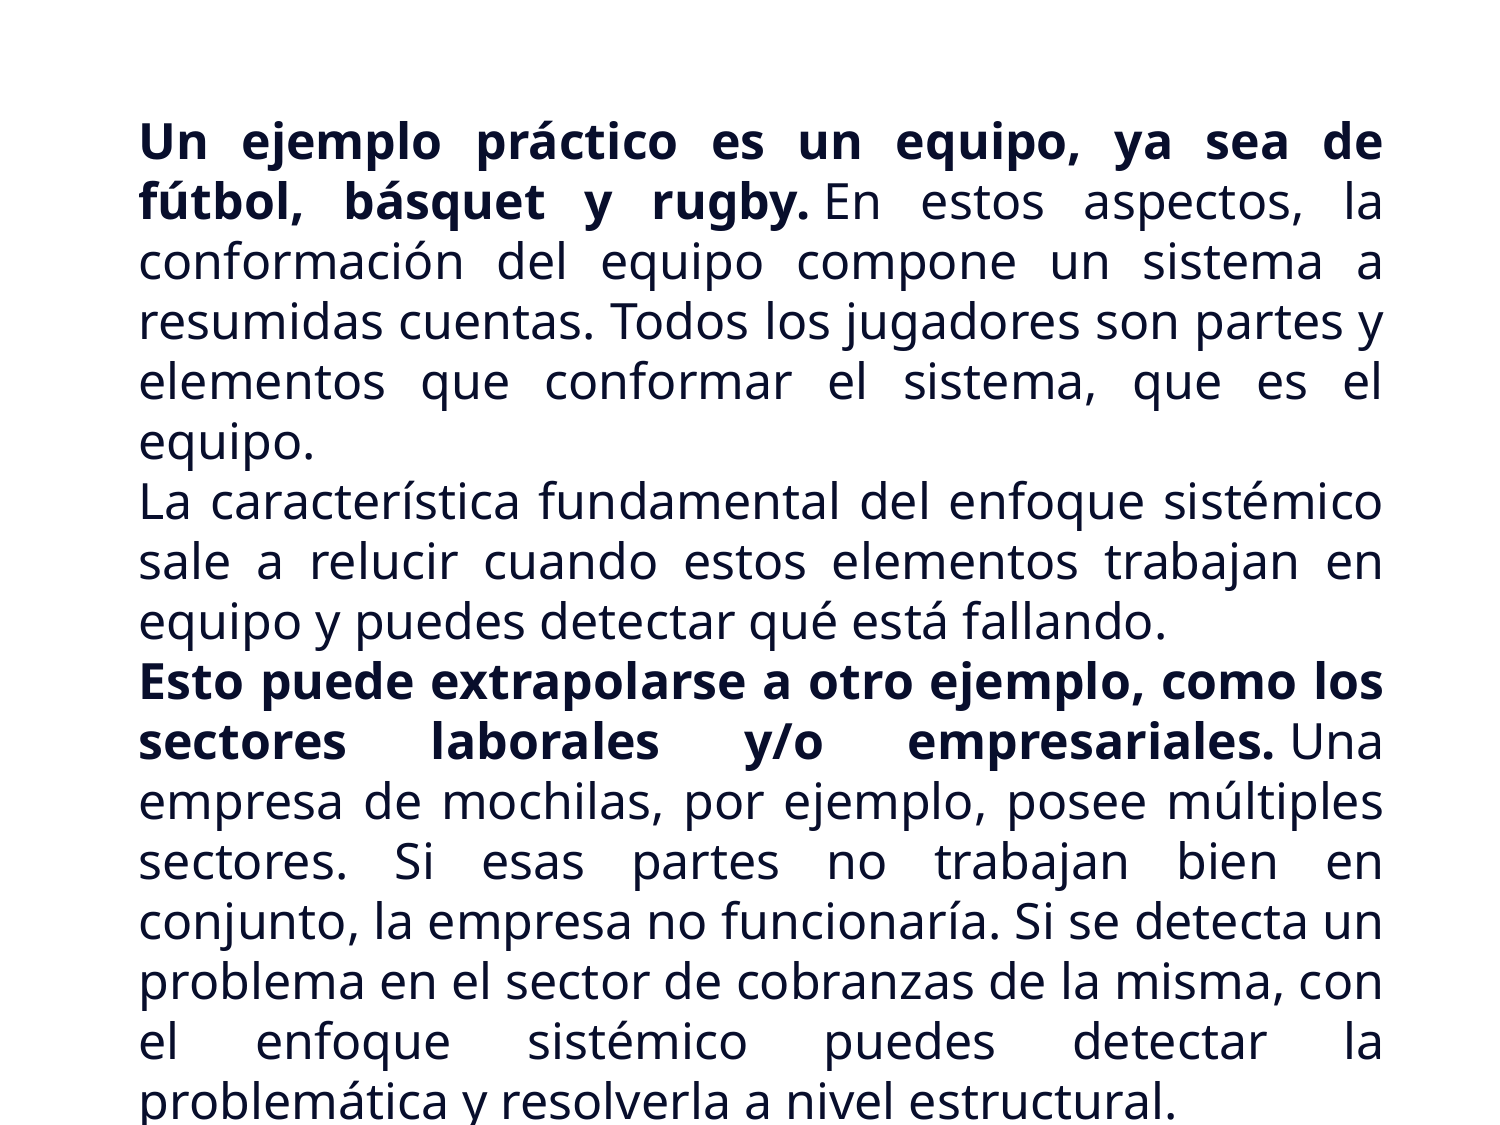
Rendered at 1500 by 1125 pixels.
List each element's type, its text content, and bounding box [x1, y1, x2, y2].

text_box Un ejemplo práctico es un equipo, ya sea de fútbol, básquet y rugby. En estos aspectos, la conformación del equipo compone un sistema a resumidas cuentas. Todos los jugadores son partes y elementos que conformar el sistema, que es el equipo. La característica fundamental del enfoque sistémico sale a relucir cuando estos elementos trabajan en equipo y puedes detectar qué está fallando. Esto puede extrapolarse a otro ejemplo, como los sectores laborales y/o empresariales. Una empresa de mochilas, por ejemplo, posee múltiples sectores. Si esas partes no trabajan bien en conjunto, la empresa no funcionaría. Si se detecta un problema en el sector de cobranzas de la misma, con el enfoque sistémico puedes detectar la problemática y resolverla a nivel estructural. [123, 101, 1400, 1125]
